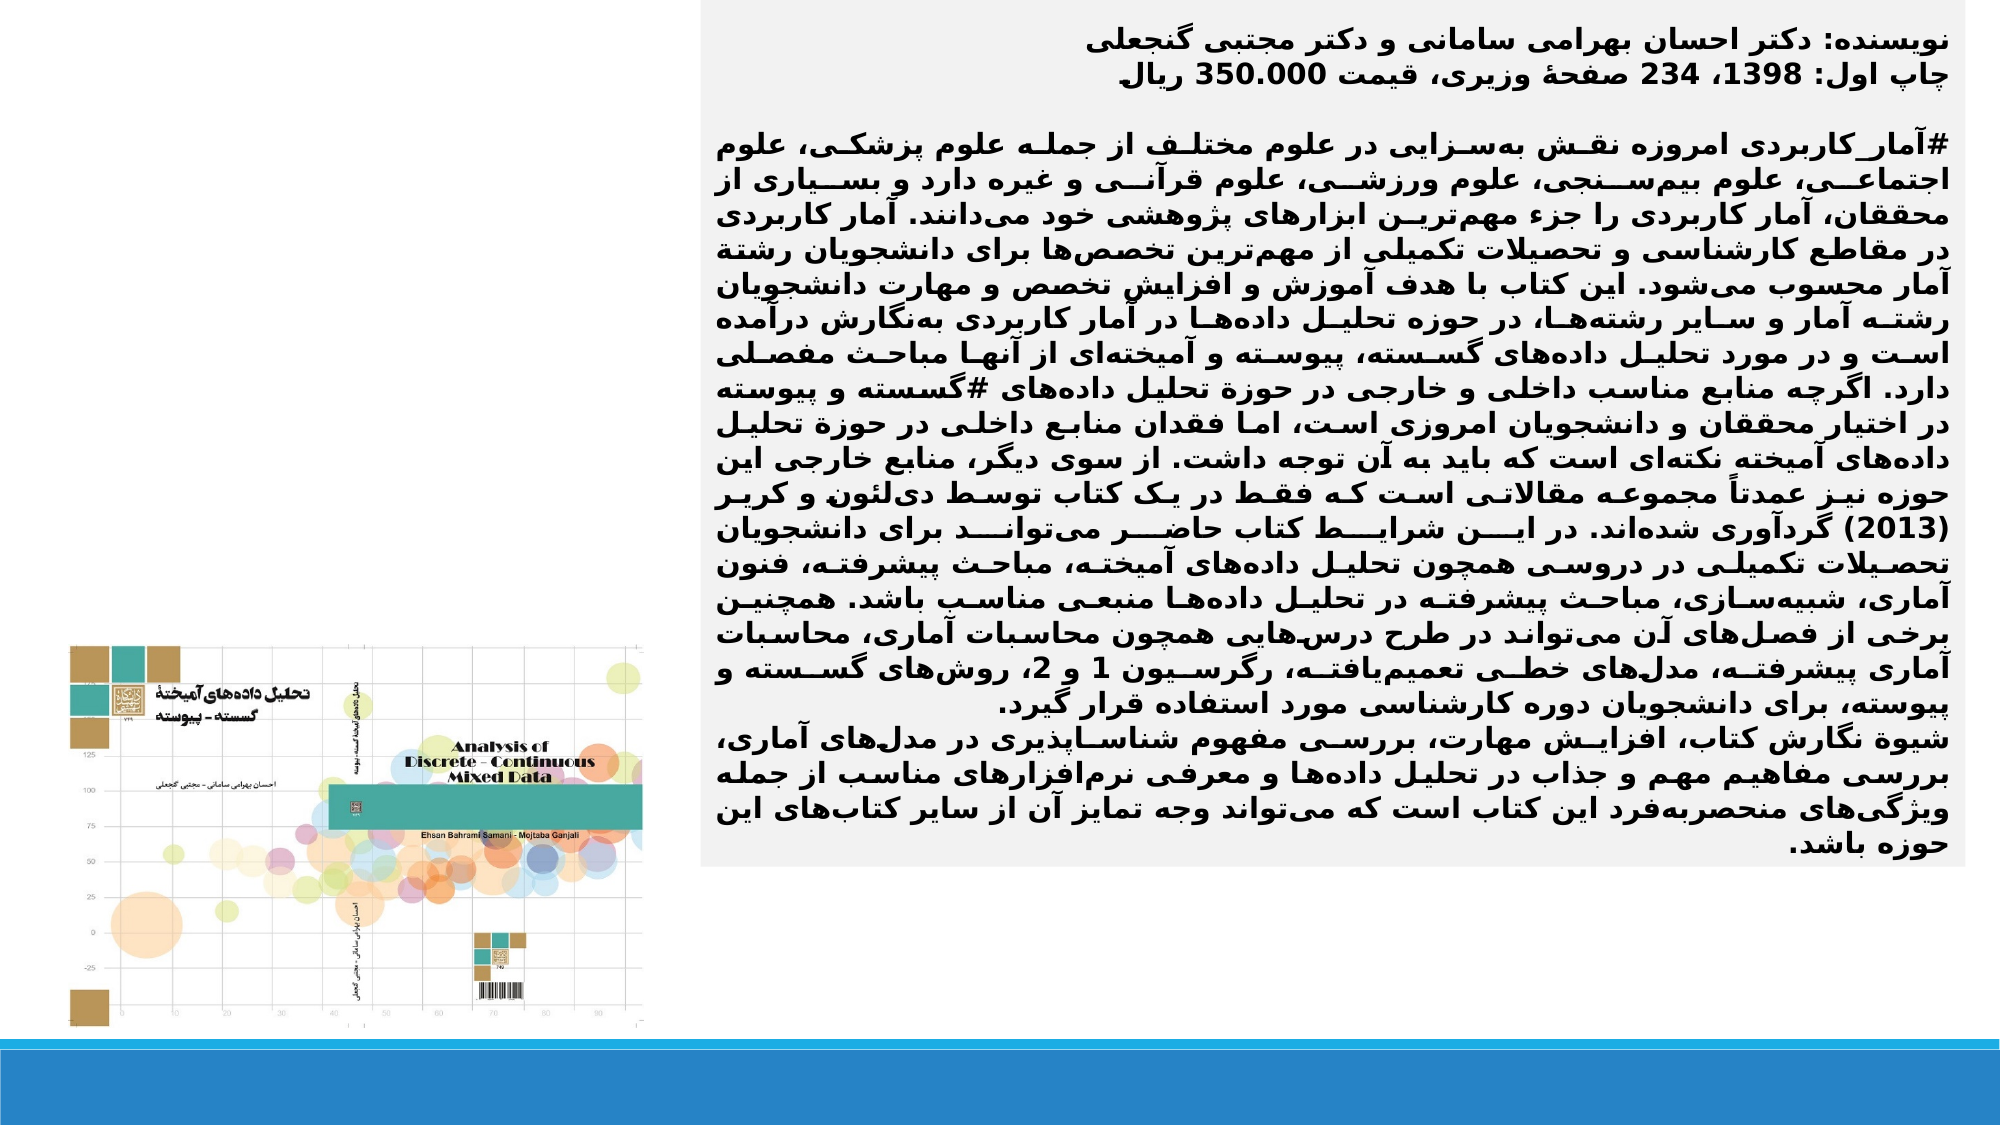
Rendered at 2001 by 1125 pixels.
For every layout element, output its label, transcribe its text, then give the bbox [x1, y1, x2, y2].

picture [67, 643, 645, 1029]
text_box تحلیل داده‌های آمیختۀ گسسته – پیوسته نویسنده: دکتر احسان بهرامی سامانی و دکتر مجتبی گنجعلی چاپ اول: 1398، 234 صفحۀ وزیری، قیمت 350.000 ریال #آمار_کاربردی امروزه نقش به‌سزایی در علوم مختلف از جمله علوم پزشکی، علوم اجتماعی، علوم بیم‌سنجی، علوم ورزشی، علوم قرآنی و غیره دارد و بسیاری از محققان، آمار کاربردی را جزء مهم‌ترین ابزارهای پژوهشی‌ خود می‌دانند. آمار کاربردی در مقاطع کارشناسی و تحصیلات تکمیلی از مهم‌ترین تخصص‌ها برای دانشجویان رشتة آمار محسوب می‌شود. این کتاب با هدف آموزش و افزایش تخصص و مهارت دانشجویان رشته آمار و سایر رشته‌ها، در حوزه تحلیل داده‌ها در آمار کاربردی به‌نگارش درآمده است و در مورد تحلیل داده‌های گسسته، پیوسته و آمیخته‌ای از آنها مباحث مفصلی دارد. اگرچه منابع مناسب داخلی و خارجی در حوزة تحلیل داده‌های #گسسته و پیوسته در اختیار محققان و دانشجویان امروزی است، اما فقدان منابع داخلی در حوزة تحلیل داده‌های آمیخته نکته‌ای است که باید به آن توجه داشت. از سوی دیگر، منابع خارجی این حوزه نیز عمدتاً مجموعه مقالاتی است که فقط در یک کتاب توسط دی‌لئون و کریر (2013) گردآوری شده‌اند. در این شرایط کتاب حاضر می‌تواند برای دانشجویان تحصیلات تکمیلی در دروسی همچون تحلیل داده‌های آمیخته، مباحث پیشرفته، فنون آماری، شبیه‌سازی، مباحث پیشرفته در تحلیل داده‌ها منبعی مناسب باشد. همچنین برخی از فصل‌های آن می‌تواند در طرح درس‌هایی همچون محاسبات آماری، محاسبات آماری پیشرفته، مدل‌های خطی تعمیم‌یافته، رگرسیون 1 و 2، روش‌های گسسته و پیوسته، برای دانشجویان دوره کارشناسی مورد استفاده قرار گیرد. شیوة نگارش کتاب، افزایش مهارت، بررسی مفهوم شناساپذیری در مدل‌های آماری، بررسی مفاهیم مهم و جذاب در تحلیل داده‌ها و معرفی نرم‌افزارهای مناسب از جمله ویژگی‌های منحصربه‌فرد این کتاب است که می‌تواند وجه تمایز آن از سایر کتاب‌های این حوزه‌ باشد.​​​​​​​ [700, 0, 1966, 867]
